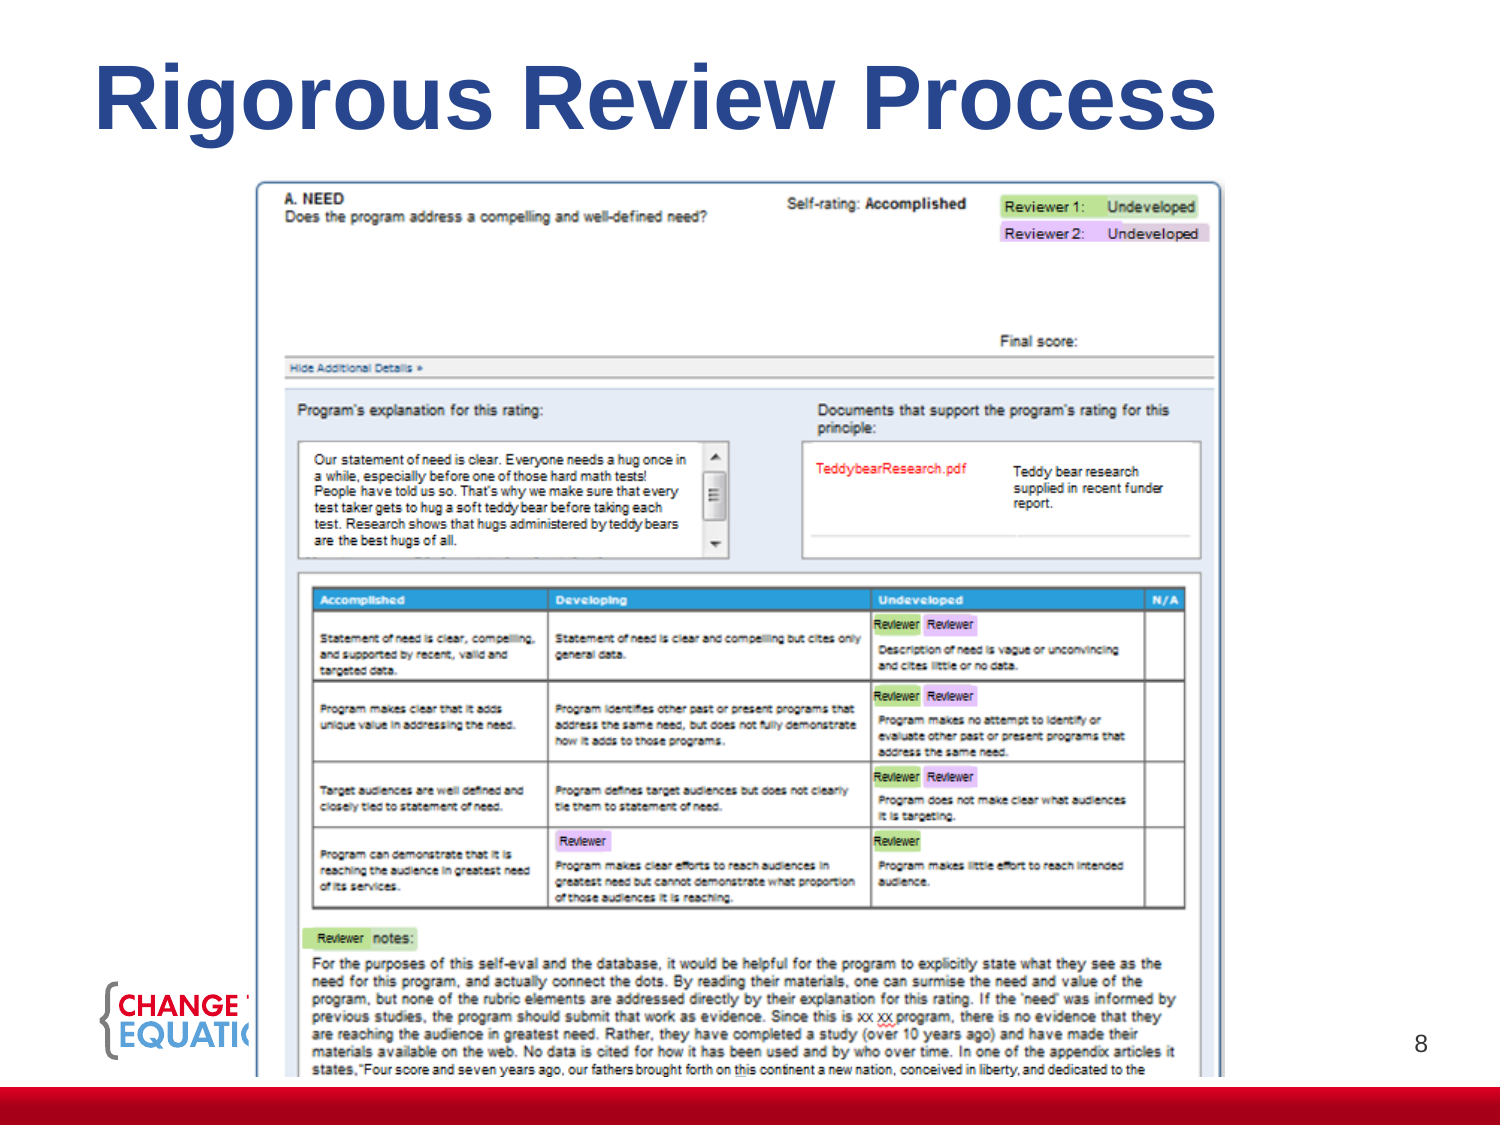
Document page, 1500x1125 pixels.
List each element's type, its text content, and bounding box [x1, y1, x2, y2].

text_box Rigorous Review Process [93, 34, 1409, 150]
picture [248, 176, 1226, 1078]
